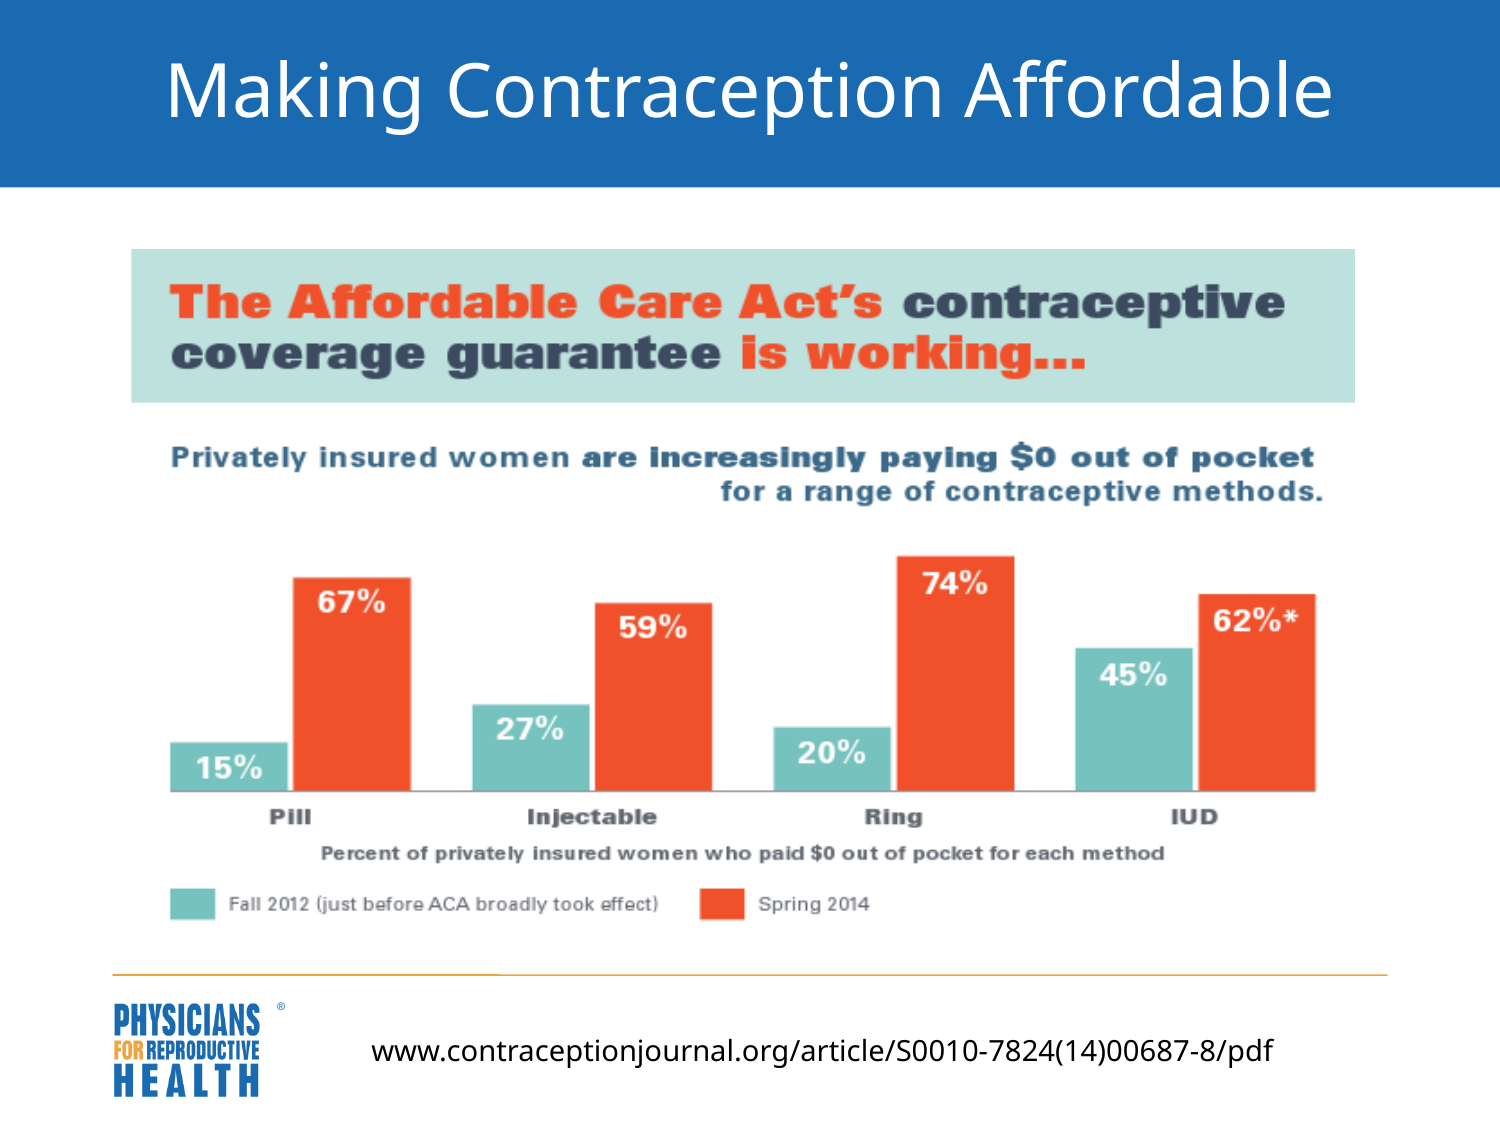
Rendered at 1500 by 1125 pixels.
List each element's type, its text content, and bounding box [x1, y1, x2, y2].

picture [112, 999, 263, 1100]
title Making Contraception Affordable [75, 12, 1425, 163]
text_box www.contraceptionjournal.org/article/S0010-7824(14)00687-8/pdf [337, 1024, 1300, 1075]
picture [131, 249, 1369, 938]
